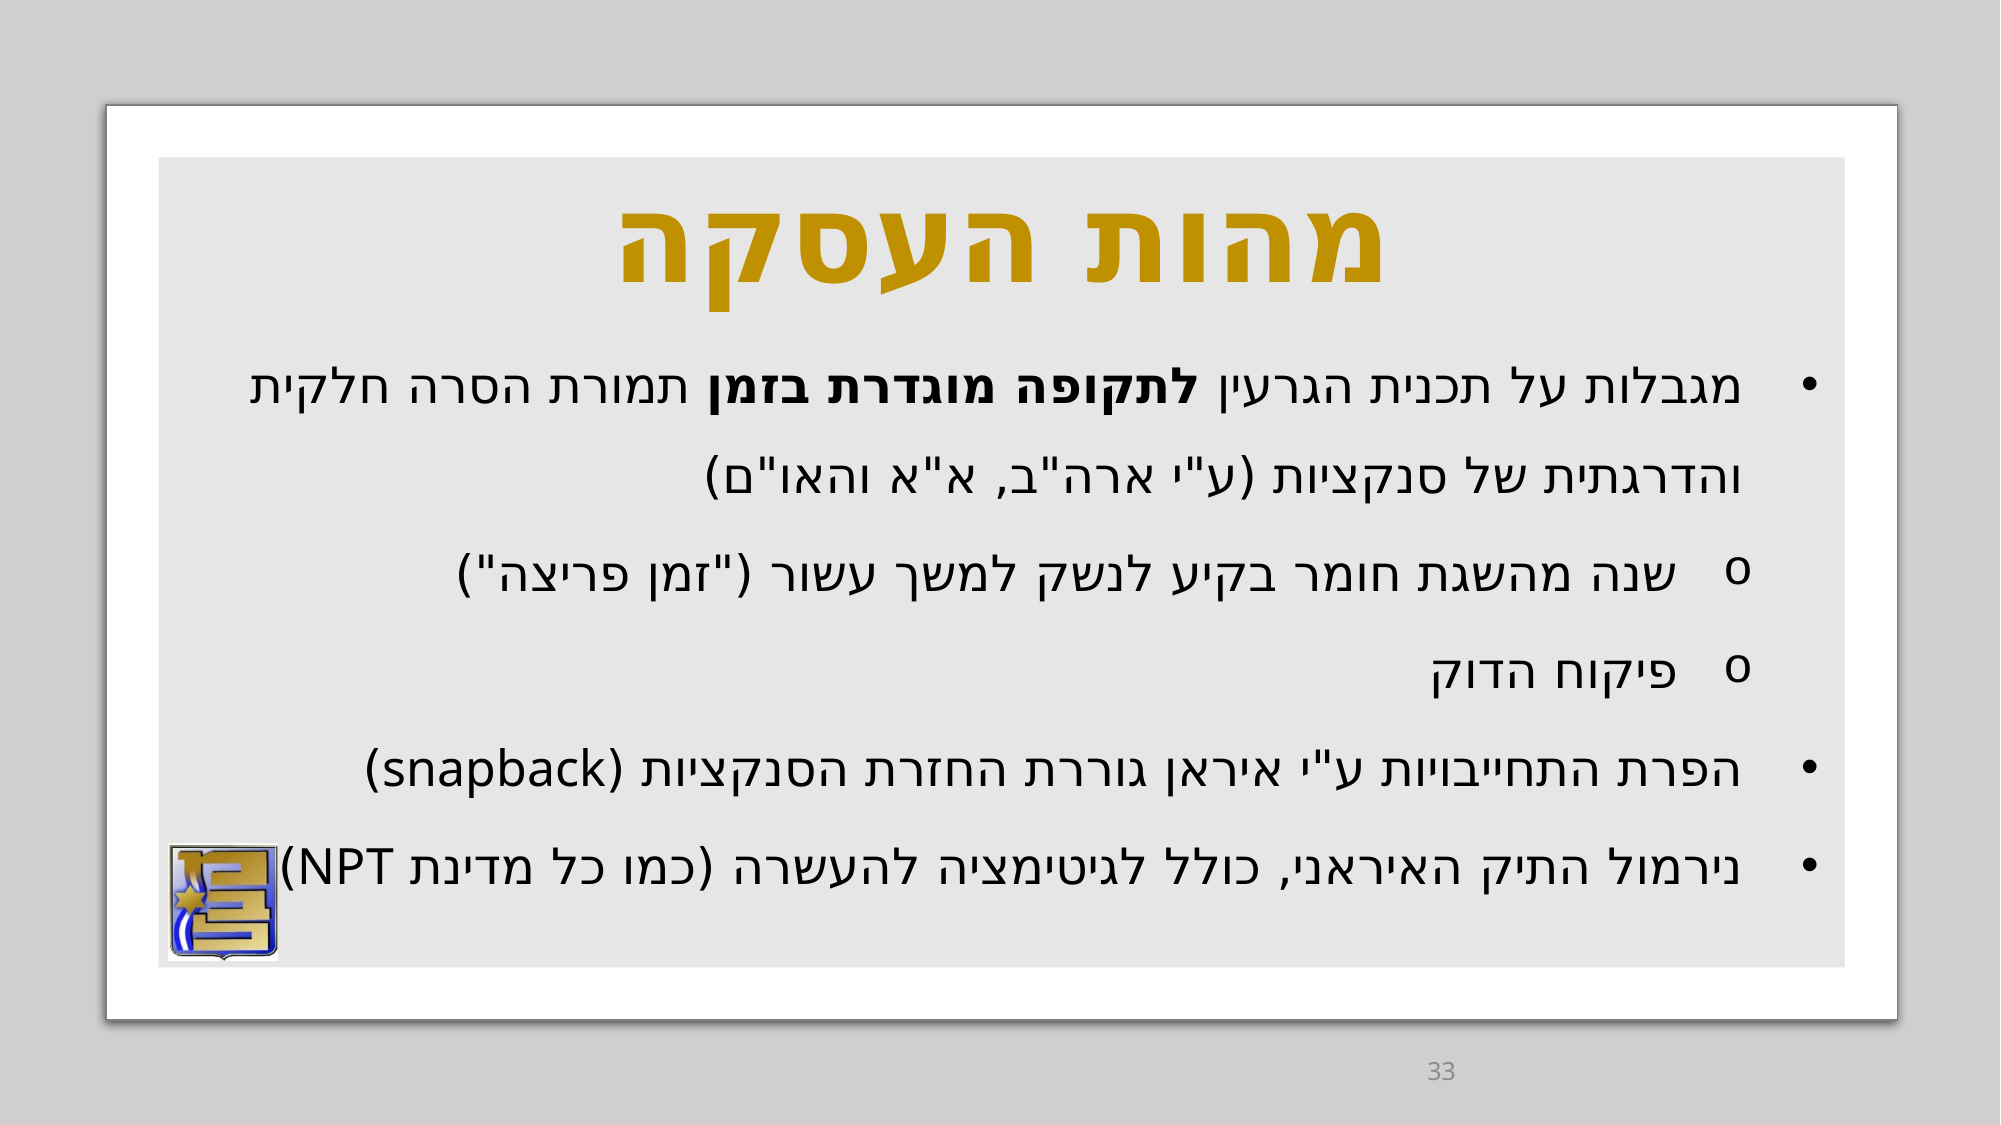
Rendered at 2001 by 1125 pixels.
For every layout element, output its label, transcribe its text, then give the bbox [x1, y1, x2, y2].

picture [168, 843, 278, 961]
title מהות העסקה [211, 124, 1793, 360]
slide_number 33 [1412, 1042, 1863, 1103]
text_box [158, 156, 1846, 968]
text_box מגבלות על תכנית הגרעין לתקופה מוגדרת בזמן תמורת הסרה חלקית והדרגתית של סנקציות (ע"י ארה"ב, א"א והאו"ם) שנה מהשגת חומר בקיע לנשק למשך עשור ("זמן פריצה") פיקוח הדוק הפרת התחייבויות ע"י איראן גוררת החזרת הסנקציות (snapback) נירמול התיק האיראני, כולל לגיטימציה להעשרה (כמו כל מדינת NPT) [237, 315, 1900, 902]
text_box [105, 104, 1898, 1021]
